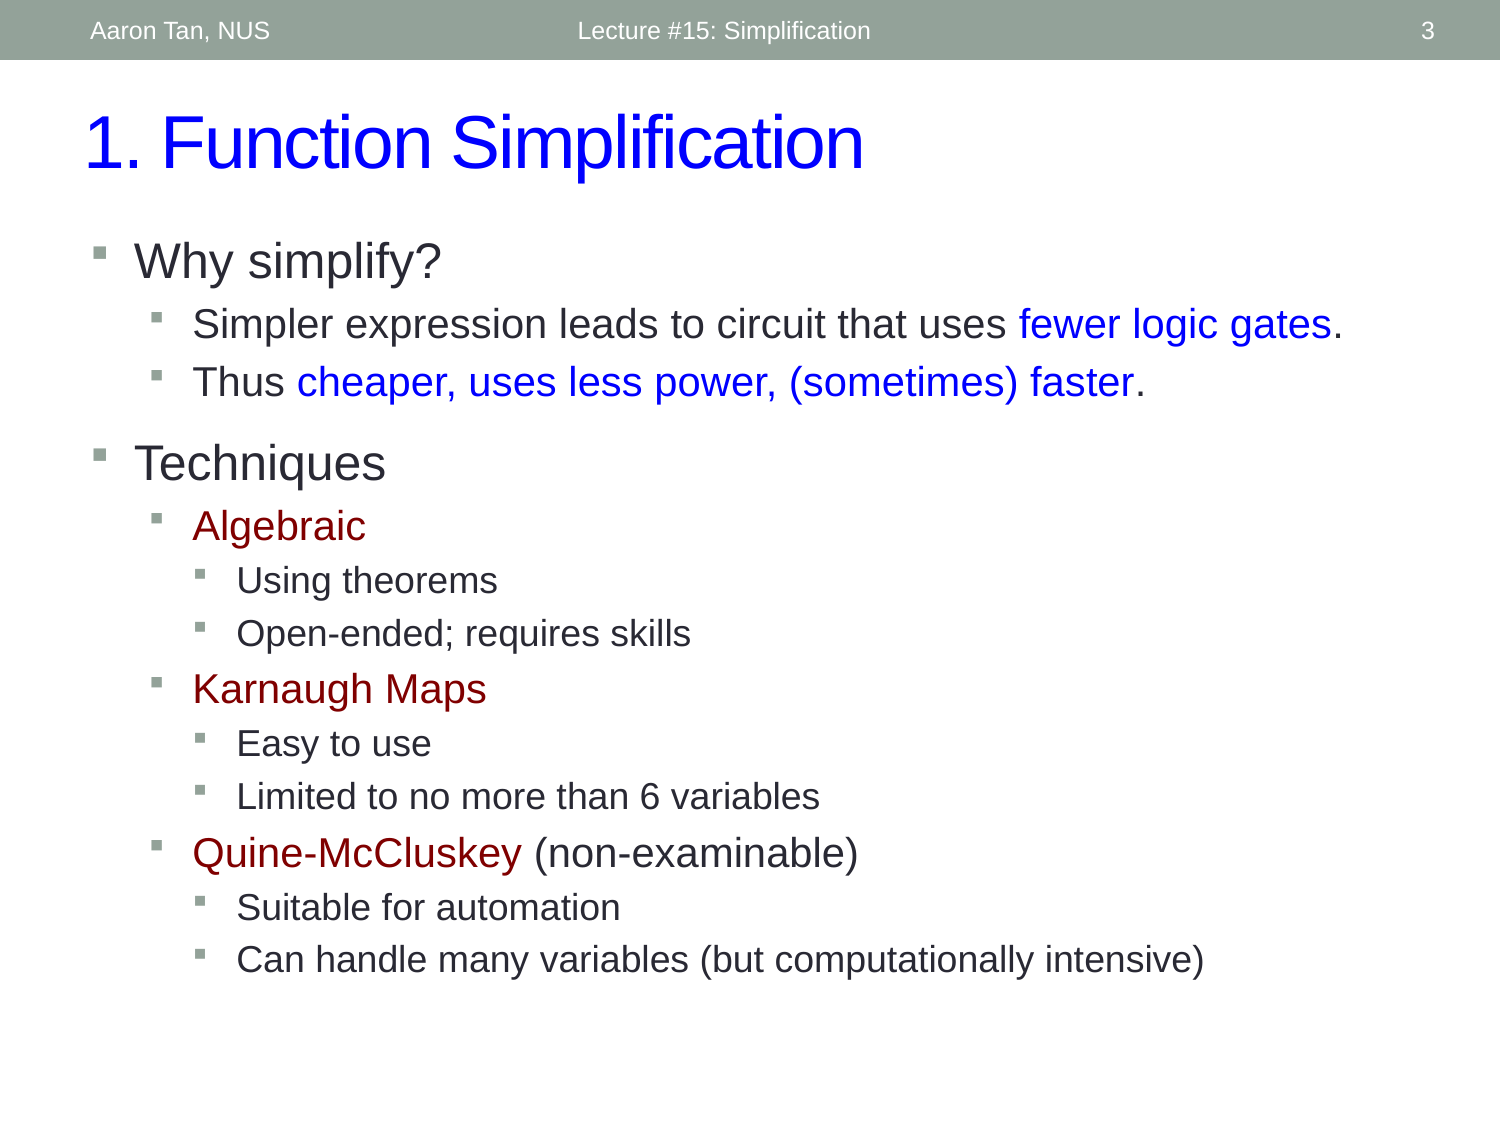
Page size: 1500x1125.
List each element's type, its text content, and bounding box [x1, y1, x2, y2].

text_box Why simplify? Simpler expression leads to circuit that uses fewer logic gates. Thus cheaper, uses less power, (sometimes) faster. Techniques Algebraic Using theorems Open-ended; requires skills Karnaugh Maps Easy to use Limited to no more than 6 variables Quine-McCluskey (non-examinable) Suitable for automation Can handle many variables (but computationally intensive) [74, 220, 1425, 1034]
slide_number 3 [1308, 3, 1450, 57]
slide_number Aaron Tan, NUS [75, 3, 550, 57]
title 1. Function Simplification [68, 86, 1429, 192]
footer Lecture #15: Simplification [562, 3, 1238, 57]
